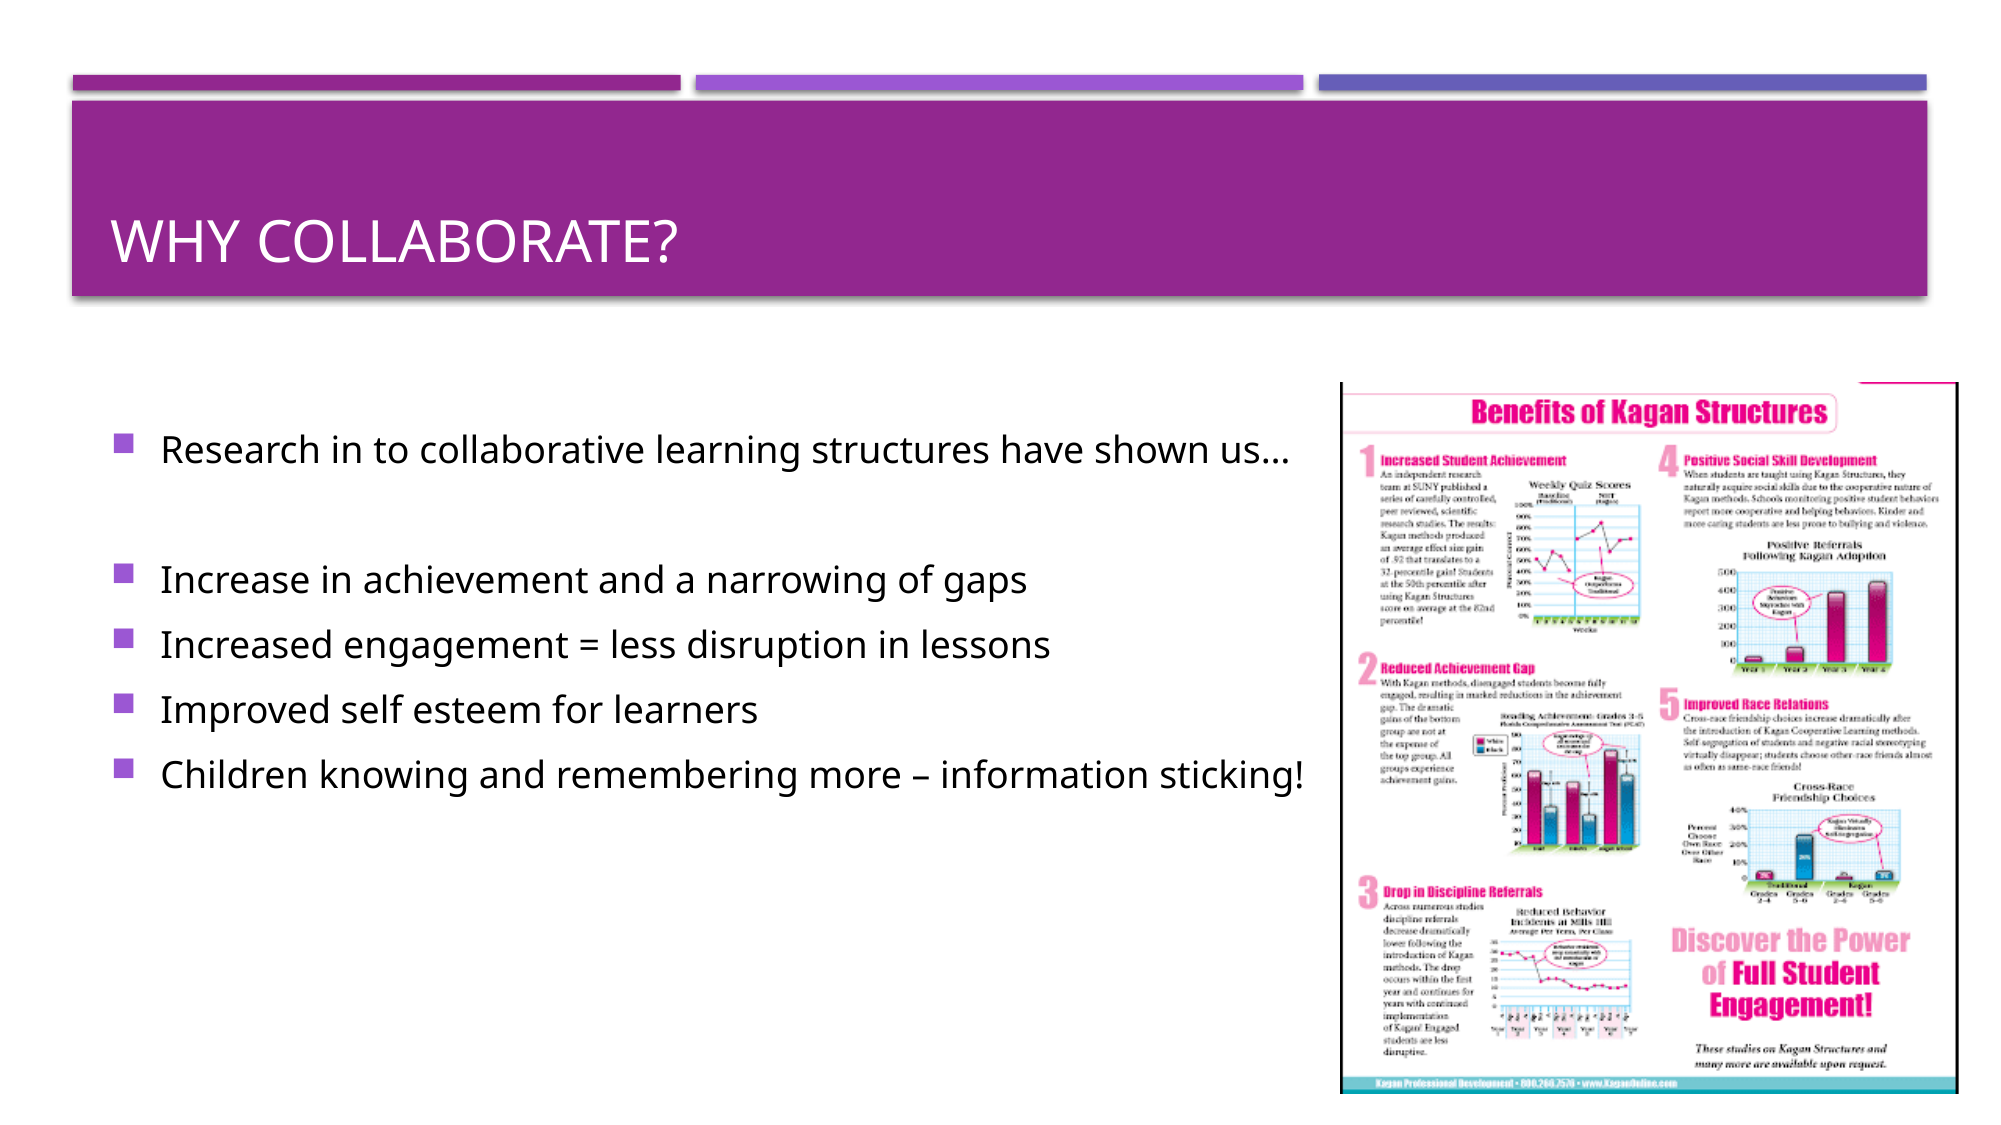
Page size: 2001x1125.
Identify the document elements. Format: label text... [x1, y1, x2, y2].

title Why collaborate? [95, 115, 1905, 282]
list Research in to collaborative learning structures have shown us… Increase in achievement and a narrowing of gaps Increased engagement = less disruption in lessons Improved self esteem for learners Children knowing and remembering more – information sticking! [95, 341, 1340, 946]
picture [1339, 382, 1960, 1094]
